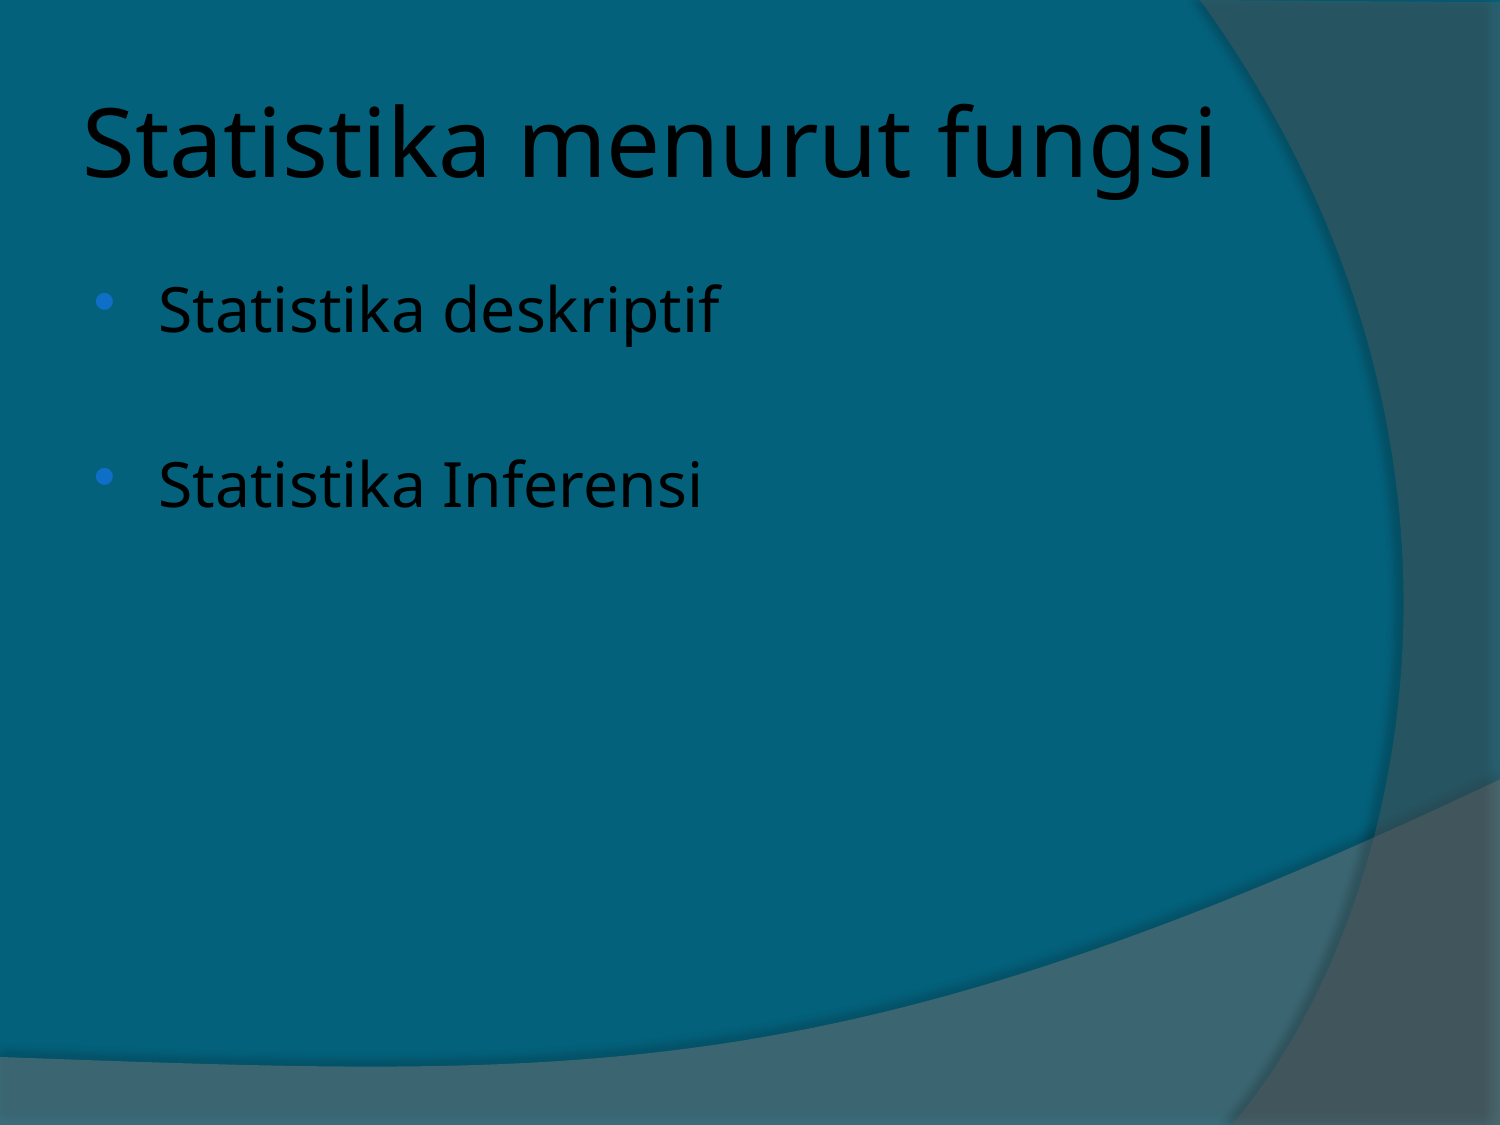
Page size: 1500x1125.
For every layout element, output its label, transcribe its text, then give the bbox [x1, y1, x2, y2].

list Statistika deskriptif Statistika Inferensi [74, 262, 1301, 1006]
title Statistika menurut fungsi [74, 44, 1301, 233]
